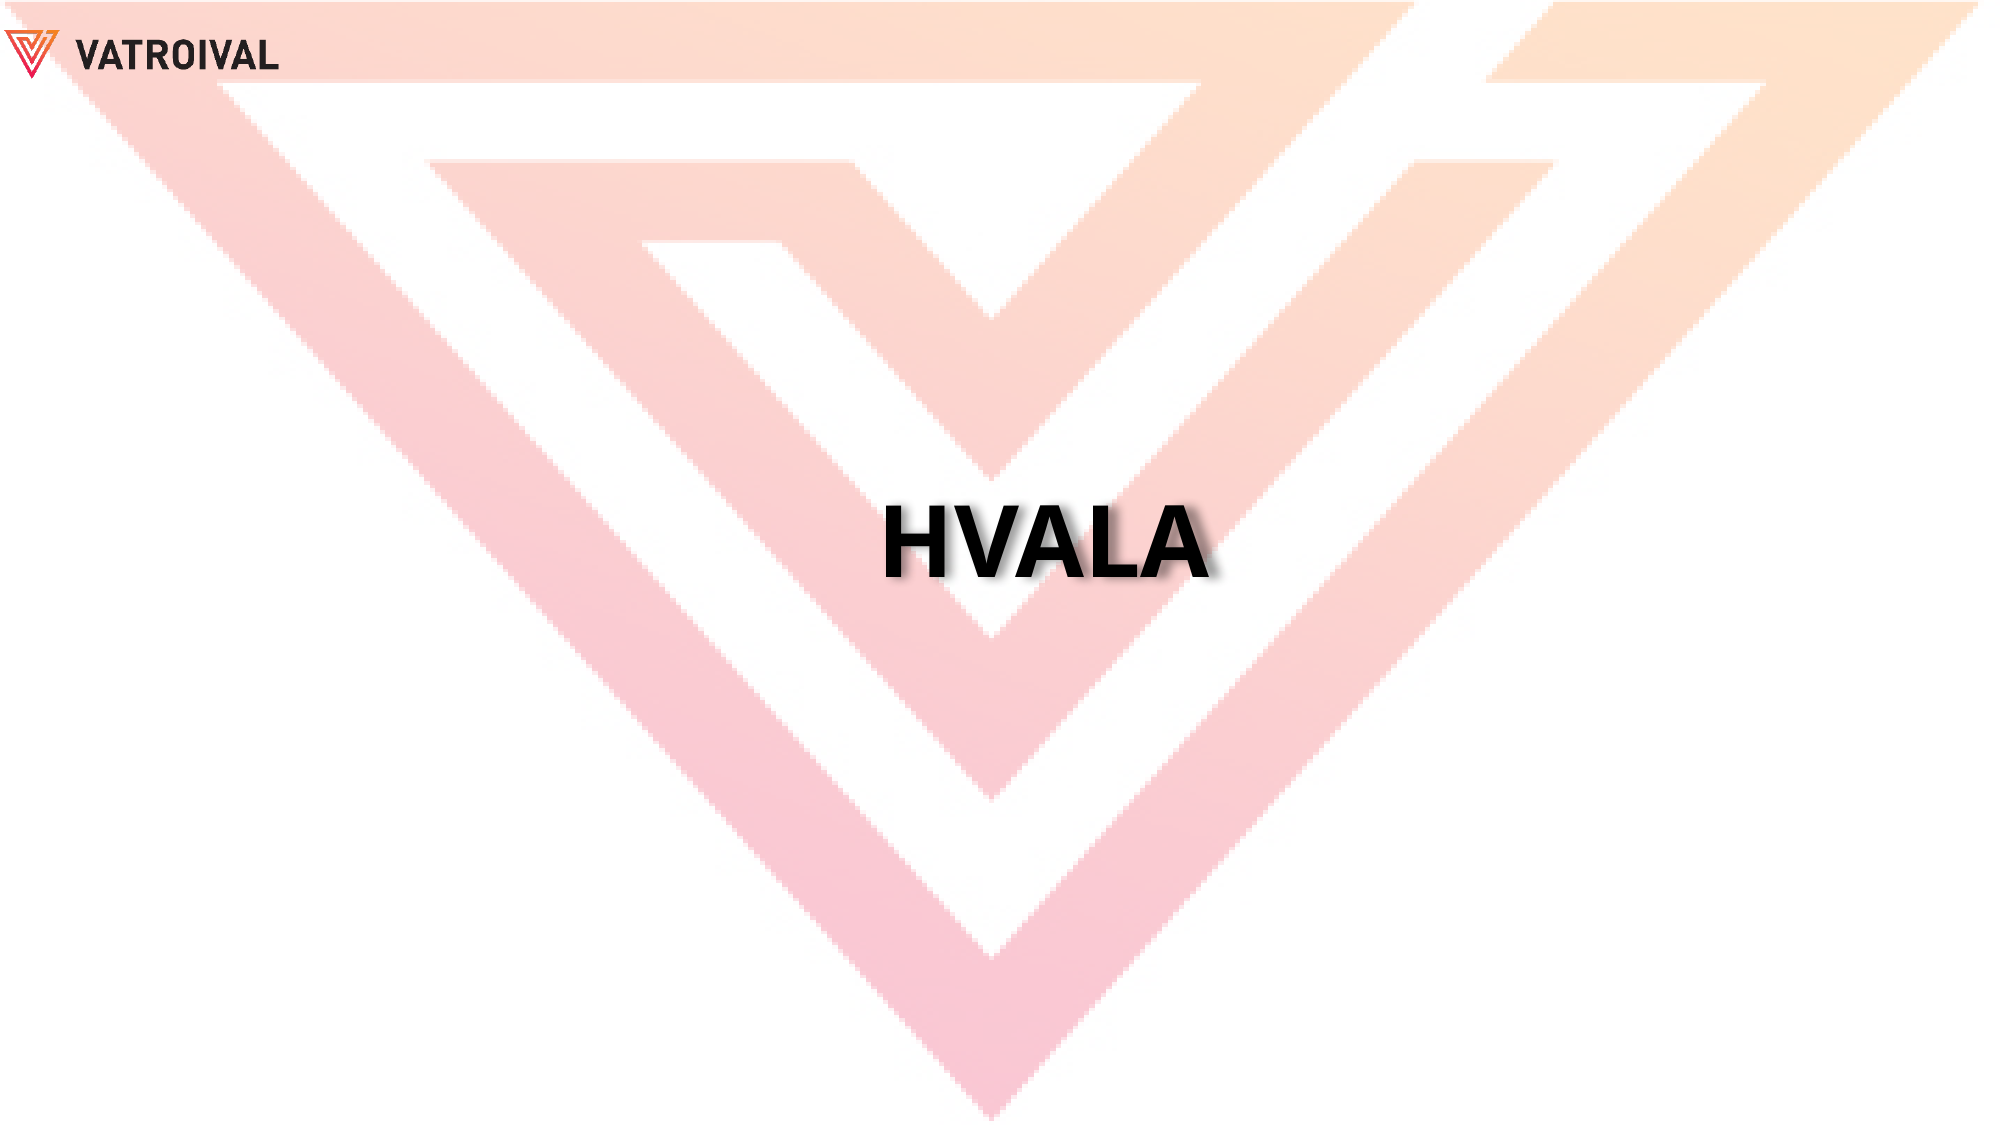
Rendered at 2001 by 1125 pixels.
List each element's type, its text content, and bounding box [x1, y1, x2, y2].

picture [3, 29, 280, 79]
text_box HVALA [631, 470, 1457, 605]
